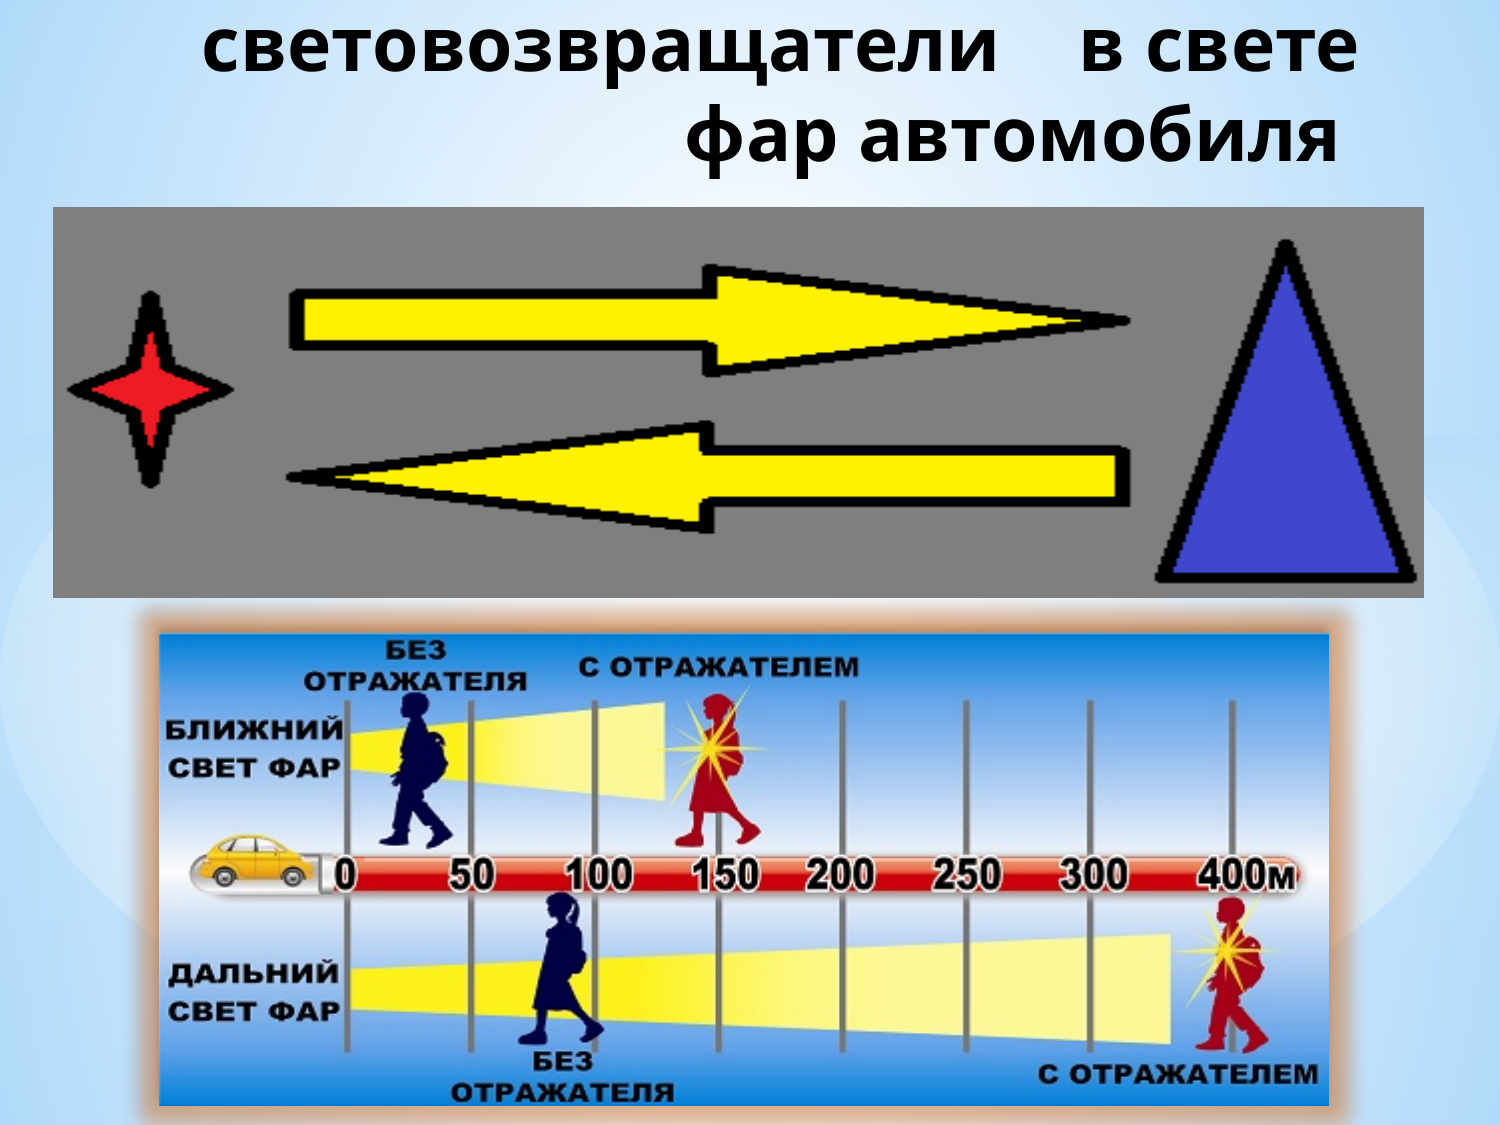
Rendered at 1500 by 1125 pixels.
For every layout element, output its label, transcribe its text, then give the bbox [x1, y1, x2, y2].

picture [52, 207, 1424, 599]
title Так работают световозвращатели в свете фар автомобиля [100, 30, 1376, 185]
picture [159, 633, 1329, 1107]
